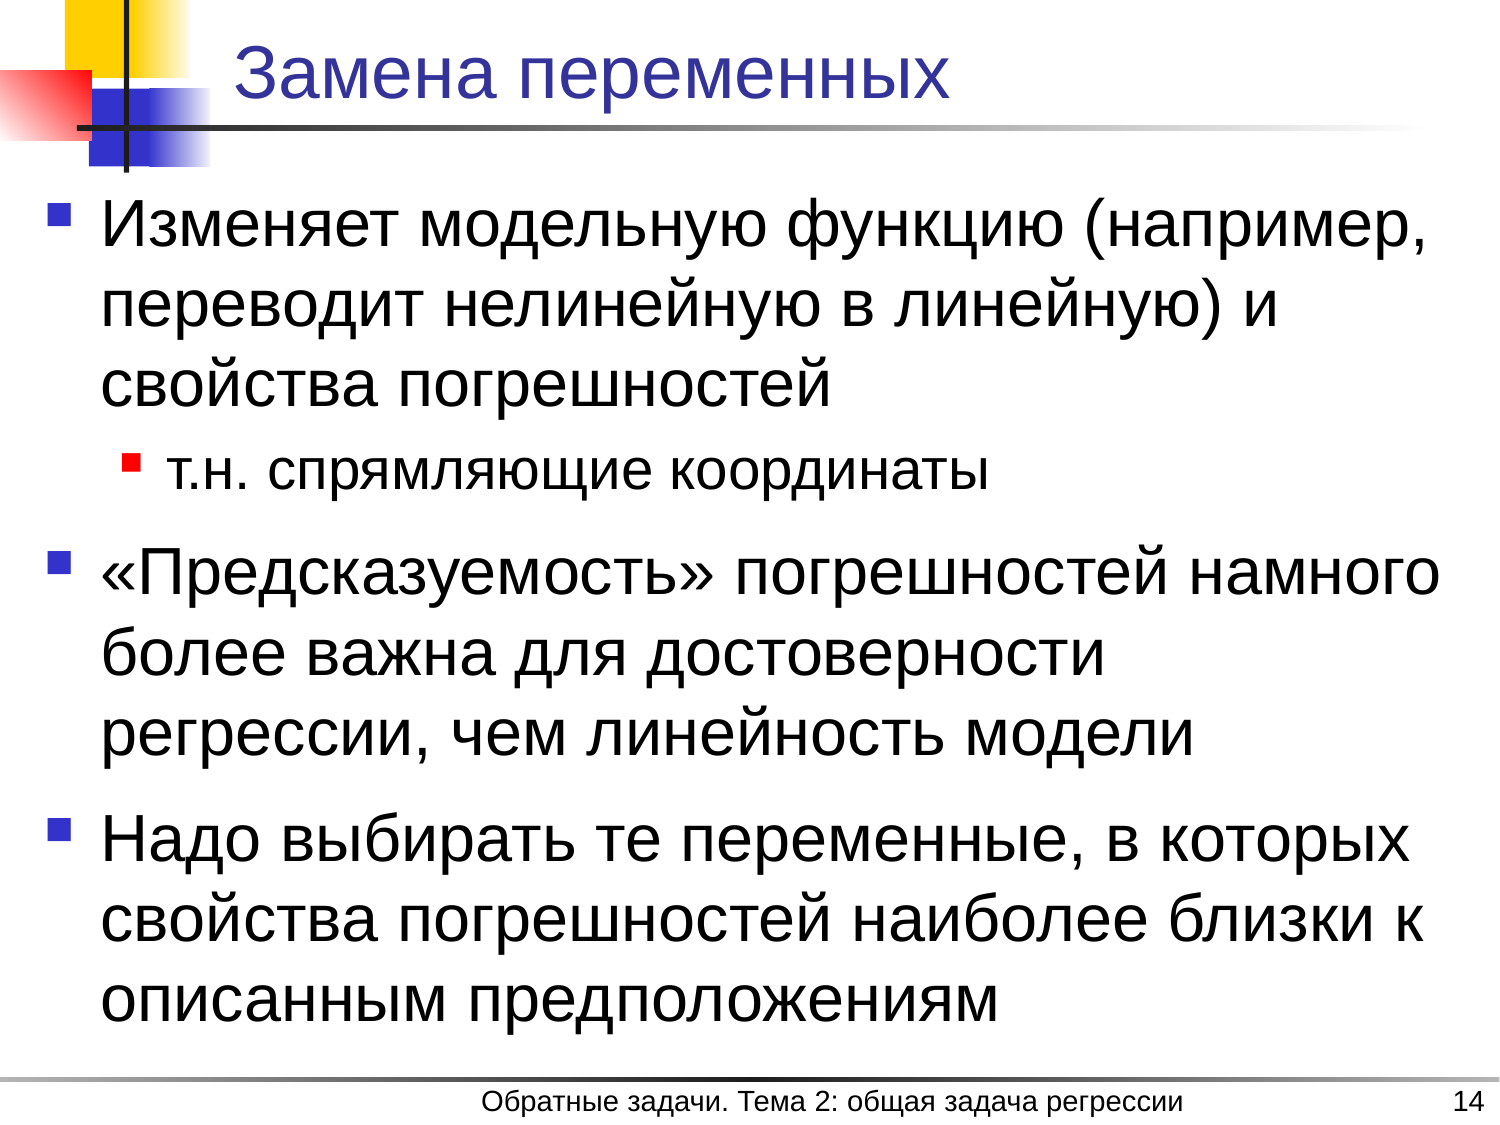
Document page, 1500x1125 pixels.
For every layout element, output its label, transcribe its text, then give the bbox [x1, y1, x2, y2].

footer Обратные задачи. Тема 2: общая задача регрессии [372, 1070, 1294, 1125]
slide_number 14 [1340, 1070, 1500, 1125]
title Замена переменных [218, 0, 1474, 122]
list Изменяет модельную функцию (например, переводит нелинейную в линейную) и свойства погрешностей т.н. спрямляющие координаты «Предсказуемость» погрешностей намного более важна для достоверности регрессии, чем линейность модели Надо выбирать те переменные, в которых свойства погрешностей наиболее близки к описанным предположениям [29, 172, 1471, 1059]
